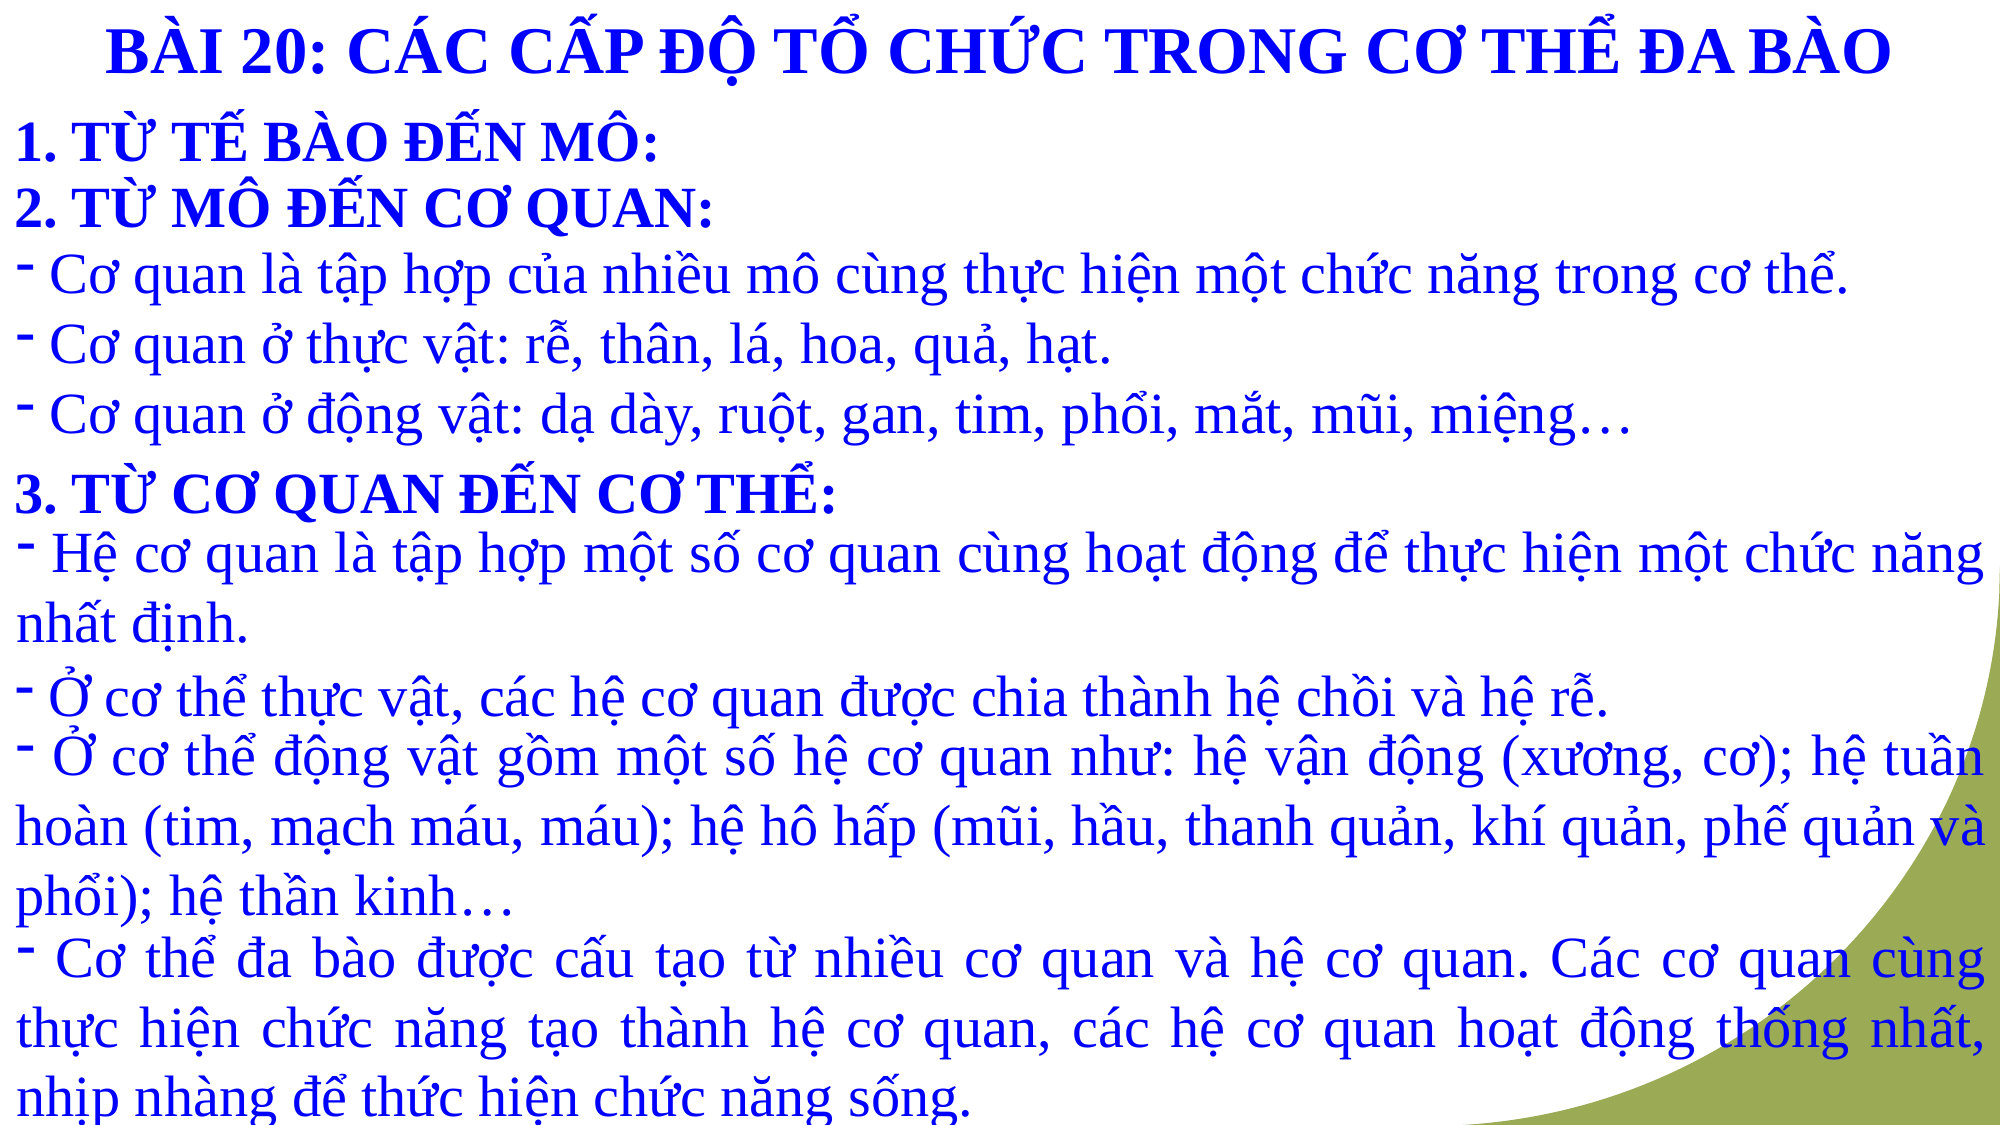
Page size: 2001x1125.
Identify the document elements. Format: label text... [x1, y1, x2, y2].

text_box 2. TỪ MÔ ĐẾN CƠ QUAN: [0, 161, 1023, 228]
text_box Cơ thể đa bào được cấu tạo từ nhiều cơ quan và hệ cơ quan. Các cơ quan cùng thực hiện chức năng tạo thành hệ cơ quan, các hệ cơ quan hoạt động thống nhất, nhịp nhàng để thức hiện chức năng sống. [1, 911, 2000, 1125]
text_box Ở cơ thể thực vật, các hệ cơ quan được chia thành hệ chồi và hệ rễ. [0, 650, 2000, 709]
text_box Hệ cơ quan là tập hợp một số cơ quan cùng hoạt động để thực hiện một chức năng nhất định. [1, 507, 2000, 650]
text_box 3. TỪ CƠ QUAN ĐẾN CƠ THỂ: [0, 447, 1023, 533]
text_box 1. TỪ TẾ BÀO ĐẾN MÔ: [0, 95, 1023, 161]
text_box BÀI 20: CÁC CẤP ĐỘ TỔ CHỨC TRONG CƠ THỂ ĐA BÀO [0, 0, 2000, 95]
text_box Ở cơ thể động vật gồm một số hệ cơ quan như: hệ vận động (xương, cơ); hệ tuần hoàn (tim, mạch máu, máu); hệ hô hấp (mũi, hầu, thanh quản, khí quản, phế quản và phổi); hệ thần kinh… [0, 709, 2000, 935]
text_box Cơ quan là tập hợp của nhiều mô cùng thực hiện một chức năng trong cơ thể. Cơ quan ở thực vật: rễ, thân, lá, hoa, quả, hạt. Cơ quan ở động vật: dạ dày, ruột, gan, tim, phổi, mắt, mũi, miệng… [0, 228, 2000, 453]
